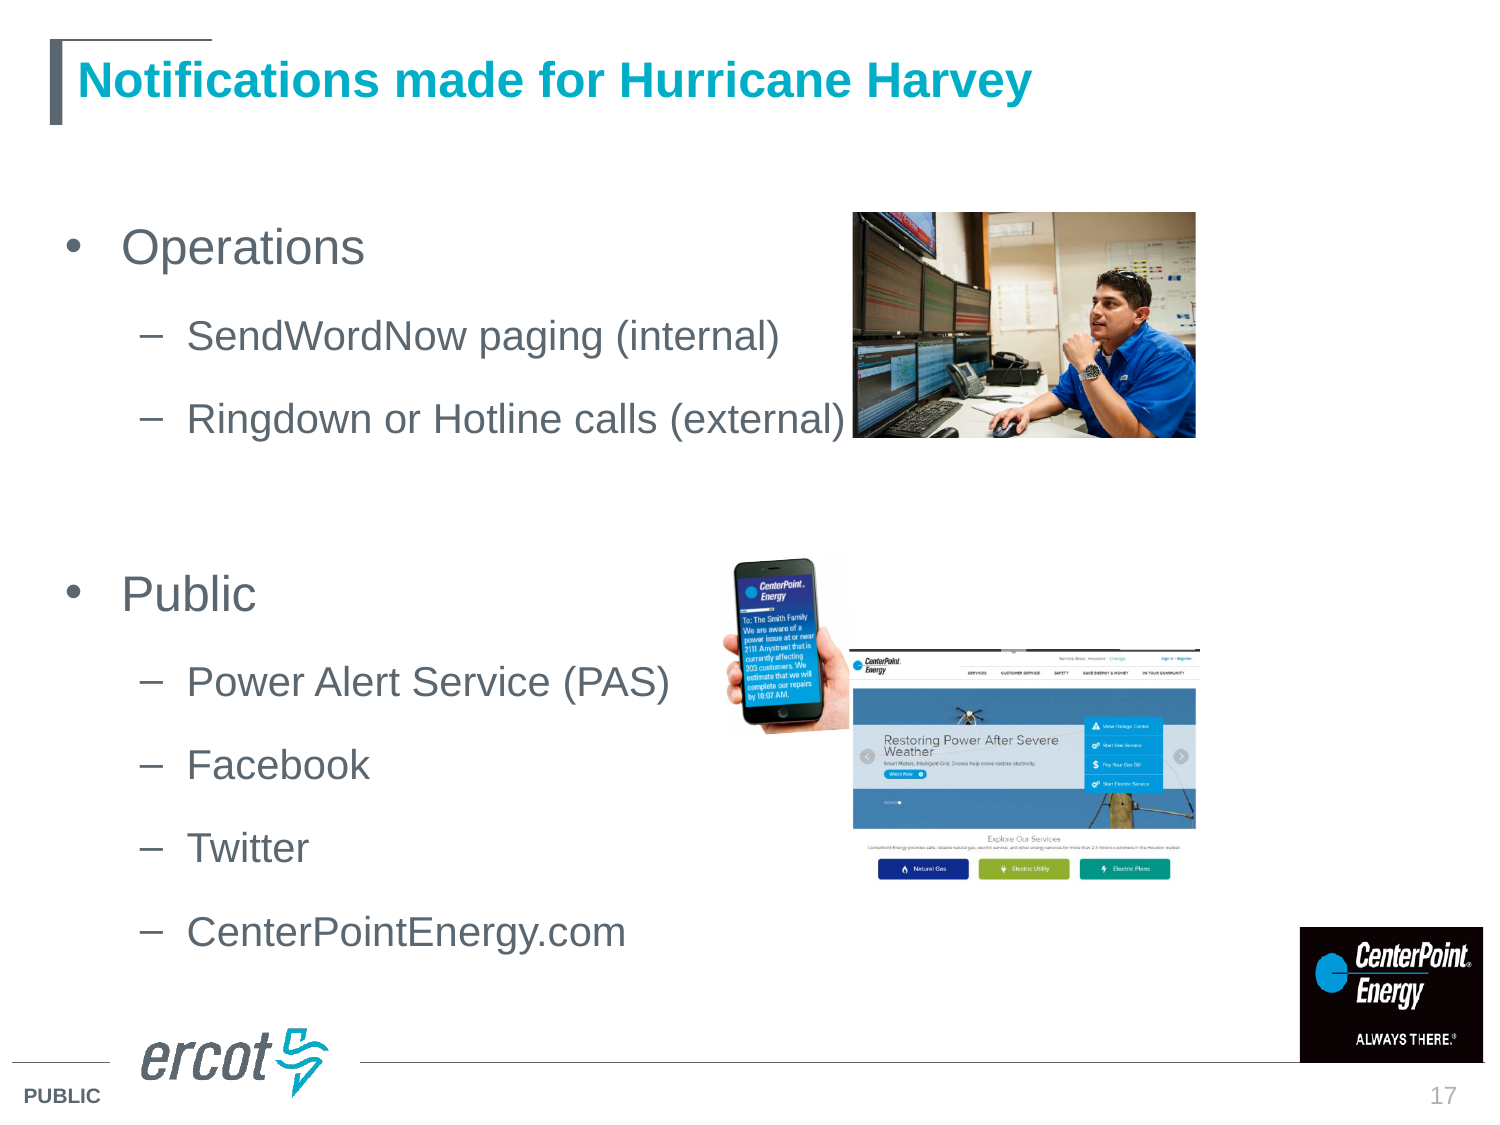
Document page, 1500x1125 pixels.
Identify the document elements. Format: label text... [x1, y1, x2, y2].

picture [137, 1024, 332, 1100]
list Operations SendWordNow paging (internal) Ringdown or Hotline calls (external) Public Power Alert Service (PAS) Facebook Twitter CenterPointEnergy.com [50, 177, 1450, 978]
slide_number 17 [1400, 1076, 1488, 1113]
title Notifications made for Hurricane Harvey [62, 39, 1450, 125]
picture [1299, 927, 1484, 1063]
picture [852, 211, 1196, 438]
picture [718, 556, 1201, 888]
